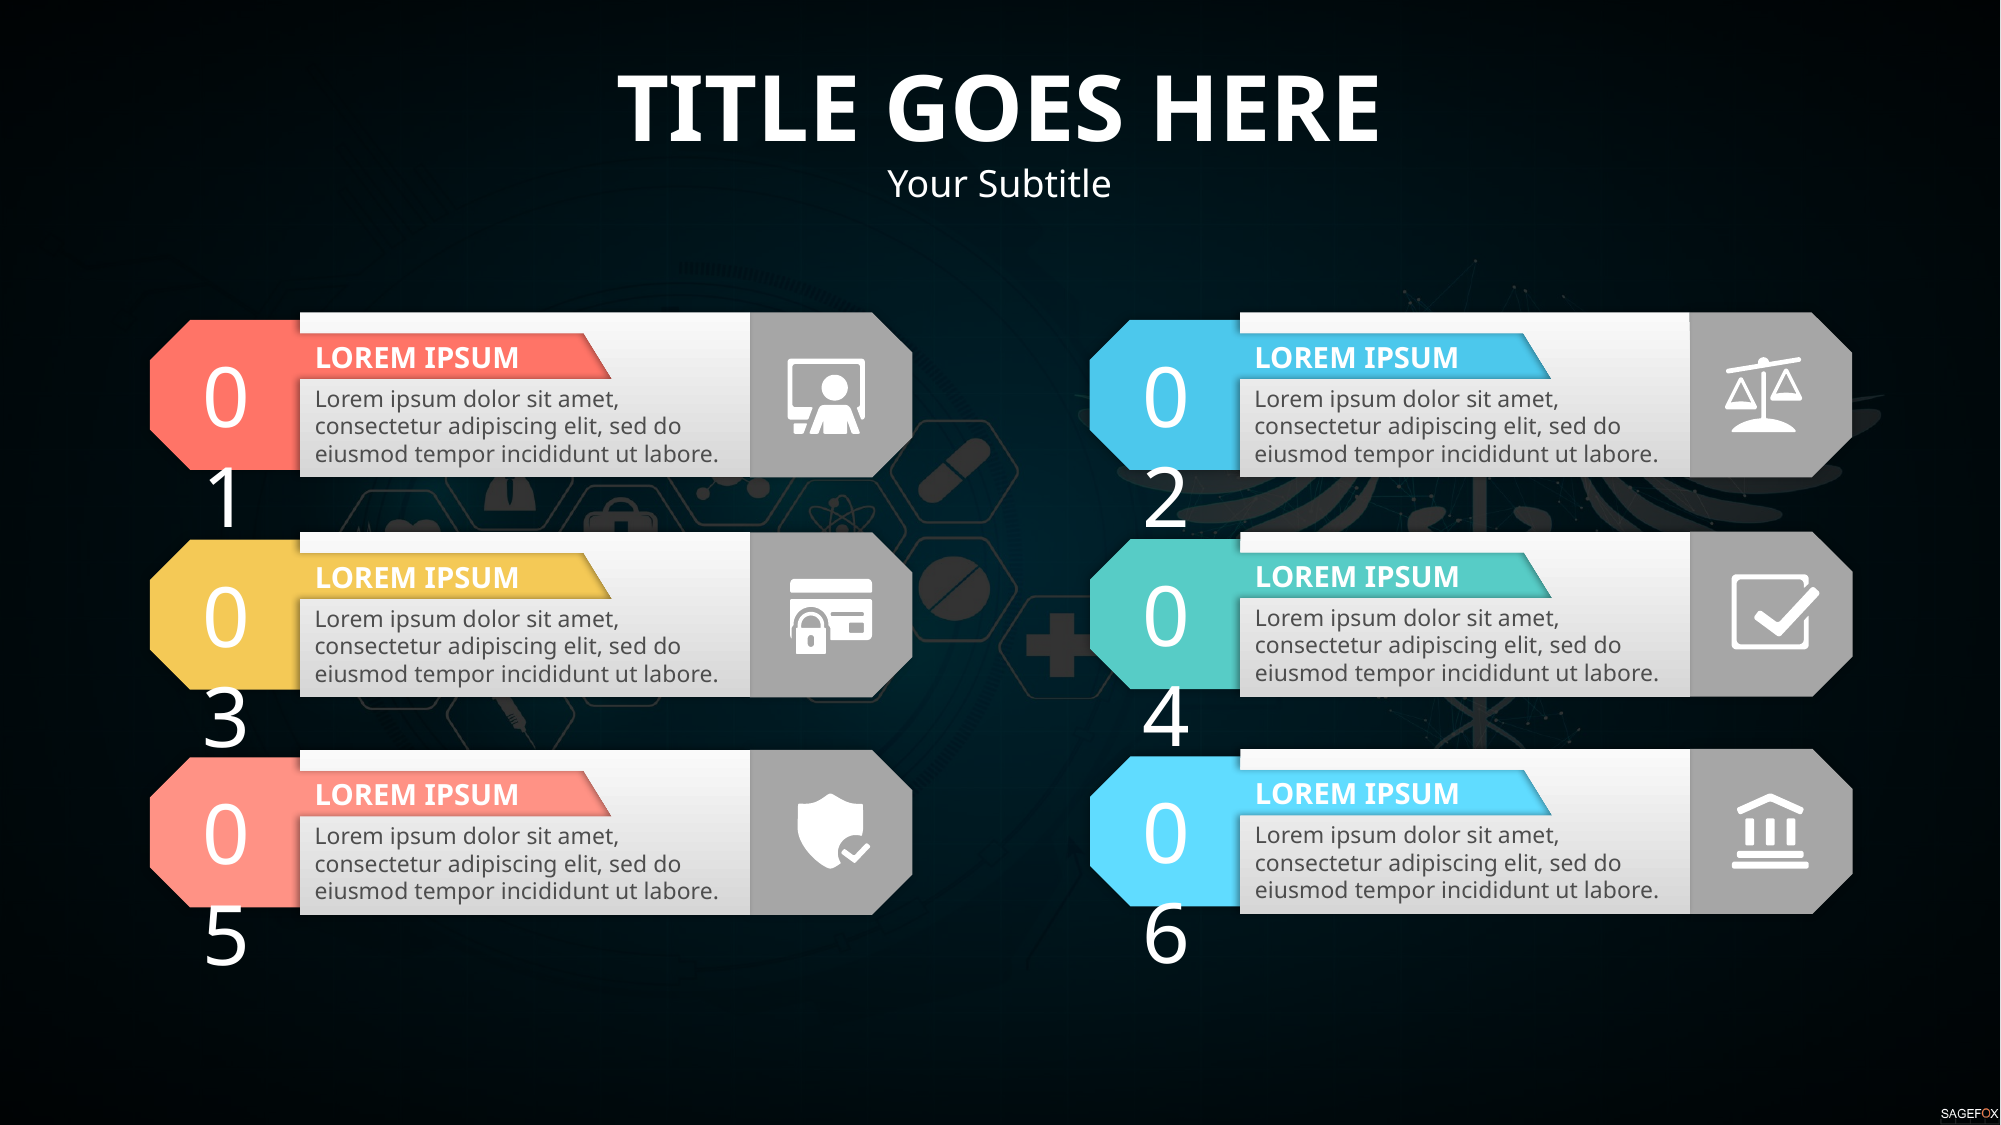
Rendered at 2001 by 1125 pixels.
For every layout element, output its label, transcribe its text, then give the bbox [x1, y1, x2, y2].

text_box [1089, 319, 1239, 470]
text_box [1090, 539, 1240, 690]
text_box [787, 358, 865, 434]
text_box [299, 312, 913, 478]
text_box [299, 532, 913, 698]
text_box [299, 749, 913, 915]
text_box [149, 319, 299, 470]
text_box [1240, 748, 1853, 914]
picture [0, 0, 2001, 1125]
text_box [1731, 574, 1820, 650]
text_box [1725, 357, 1803, 433]
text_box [149, 757, 299, 908]
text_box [149, 539, 299, 690]
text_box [1240, 531, 1853, 697]
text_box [790, 578, 872, 654]
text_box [1239, 312, 1853, 478]
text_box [1731, 793, 1809, 869]
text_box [797, 793, 871, 869]
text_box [1090, 756, 1240, 907]
text_box TITLE GOES HERE Your Subtitle [548, 42, 1452, 212]
